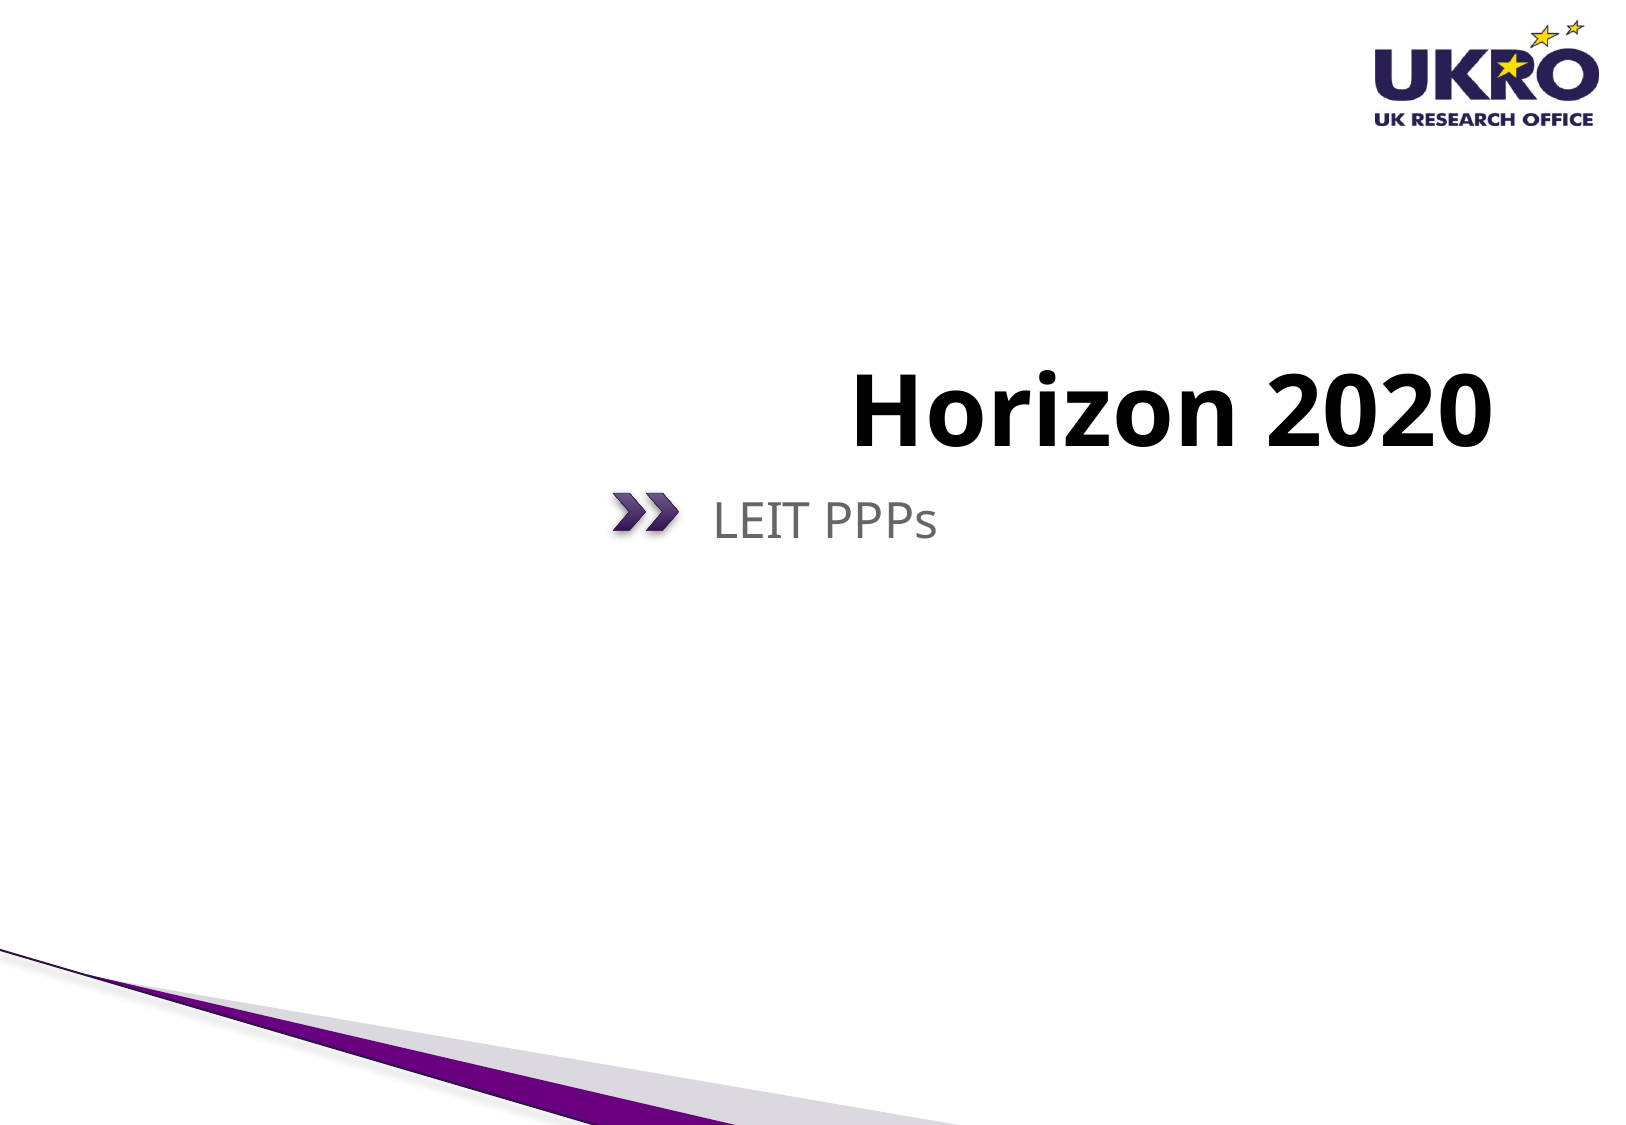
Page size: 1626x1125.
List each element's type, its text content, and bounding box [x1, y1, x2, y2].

list LEIT PPPs [697, 480, 1510, 720]
title Horizon 2020 [128, 173, 1510, 474]
picture [1375, 20, 1599, 126]
